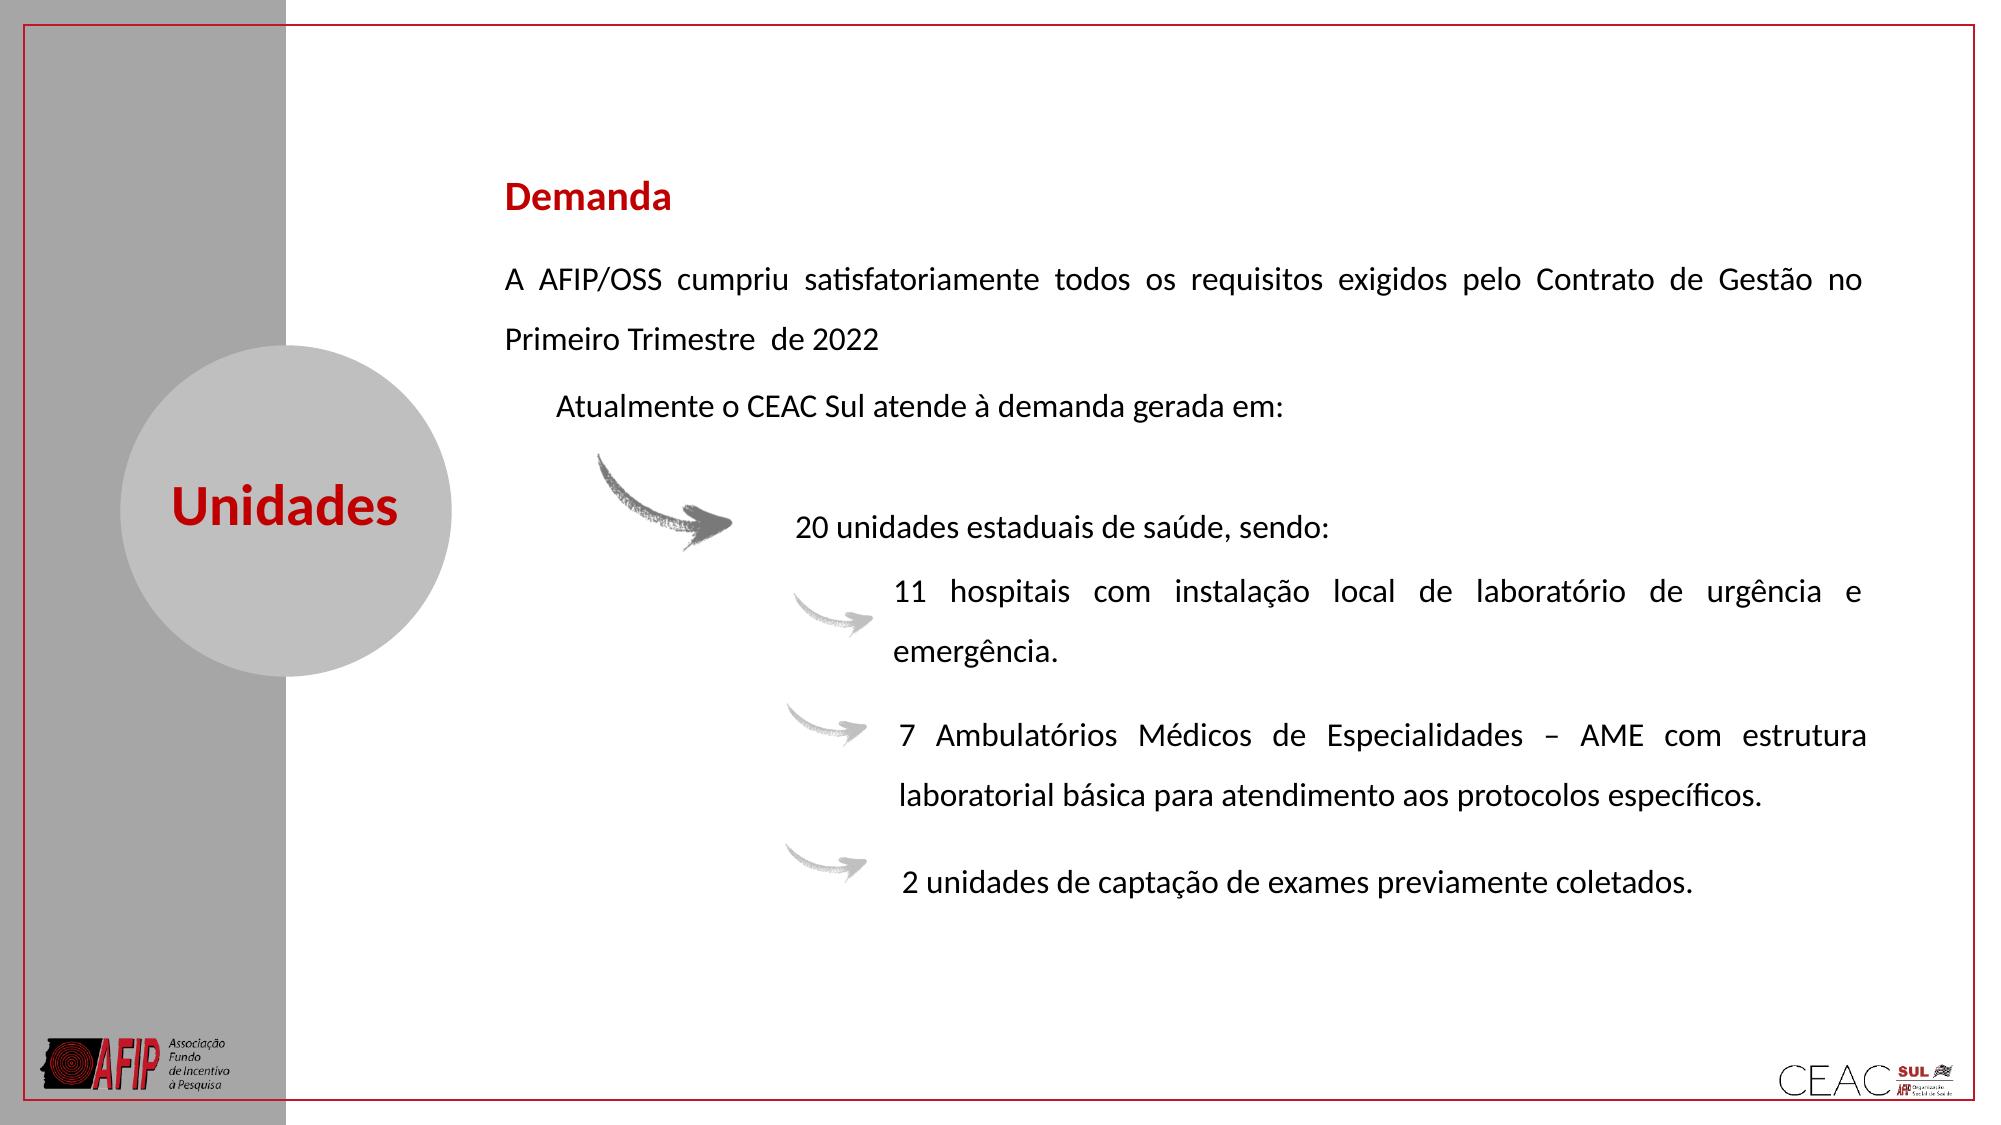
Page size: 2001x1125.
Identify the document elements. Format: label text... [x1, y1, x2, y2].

picture [1775, 1101, 1958, 1105]
picture [595, 448, 729, 534]
picture [789, 693, 863, 740]
text_box [0, 0, 287, 1125]
text_box 7 Ambulatórios Médicos de Especialidades – AME com estrutura laboratorial básica para atendimento aos protocolos específicos. [884, 686, 1884, 821]
text_box Atualmente o CEAC Sul atende à demanda gerada em: [541, 357, 1301, 432]
text_box 11 hospitais com instalação local de laboratório de urgência e emergência. [878, 541, 1879, 677]
picture [788, 830, 862, 877]
picture [24, 1025, 242, 1101]
text_box [23, 24, 1975, 1101]
picture [795, 583, 869, 631]
text_box 2 unidades de captação de exames previamente coletados. [879, 833, 1880, 908]
text_box 20 unidades estaduais de saúde, sendo: [780, 477, 1346, 553]
